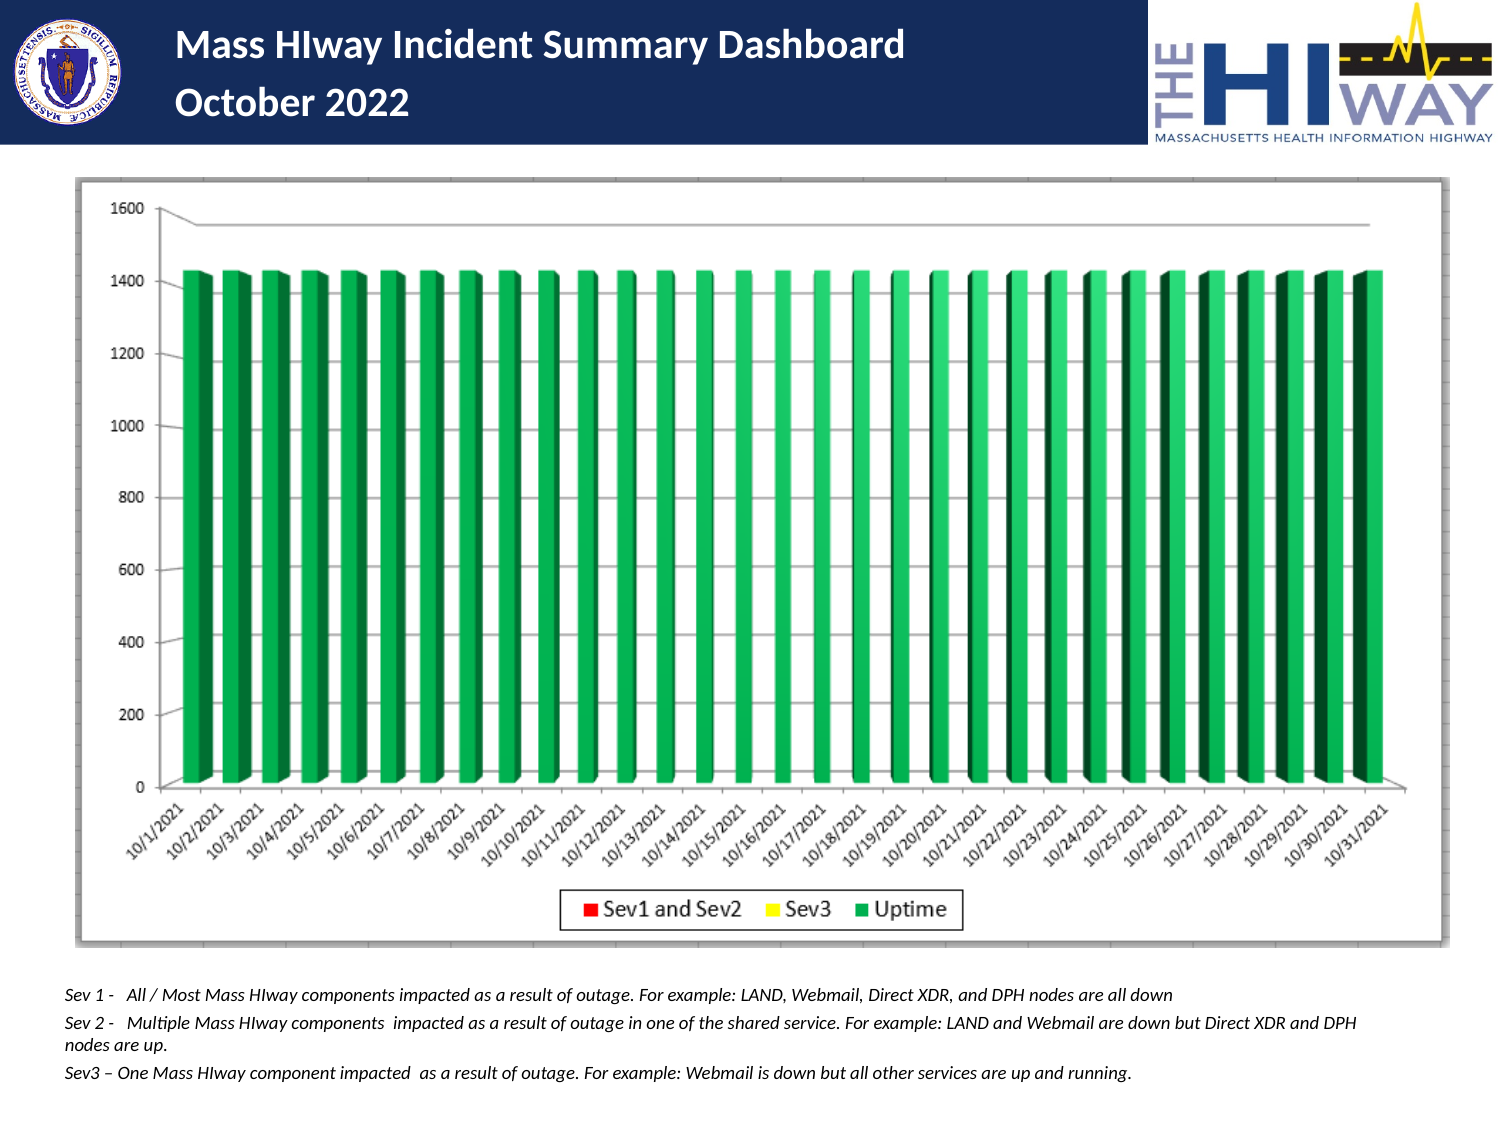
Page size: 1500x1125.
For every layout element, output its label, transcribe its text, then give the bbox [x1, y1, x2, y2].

text_box Sev 1 - All / Most Mass HIway components impacted as a result of outage. For example: LAND, Webmail, Direct XDR, and DPH nodes are all down Sev 2 - Multiple Mass HIway components impacted as a result of outage in one of the shared service. For example: LAND and Webmail are down but Direct XDR and DPH nodes are up. Sev3 – One Mass HIway component impacted as a result of outage. For example: Webmail is down but all other services are up and running. [49, 974, 1402, 1091]
text_box Mass HIway Incident Summary Dashboard October 2022 [174, 16, 1138, 125]
picture [1148, 0, 1500, 145]
picture [74, 176, 1451, 948]
picture [5, 12, 128, 130]
